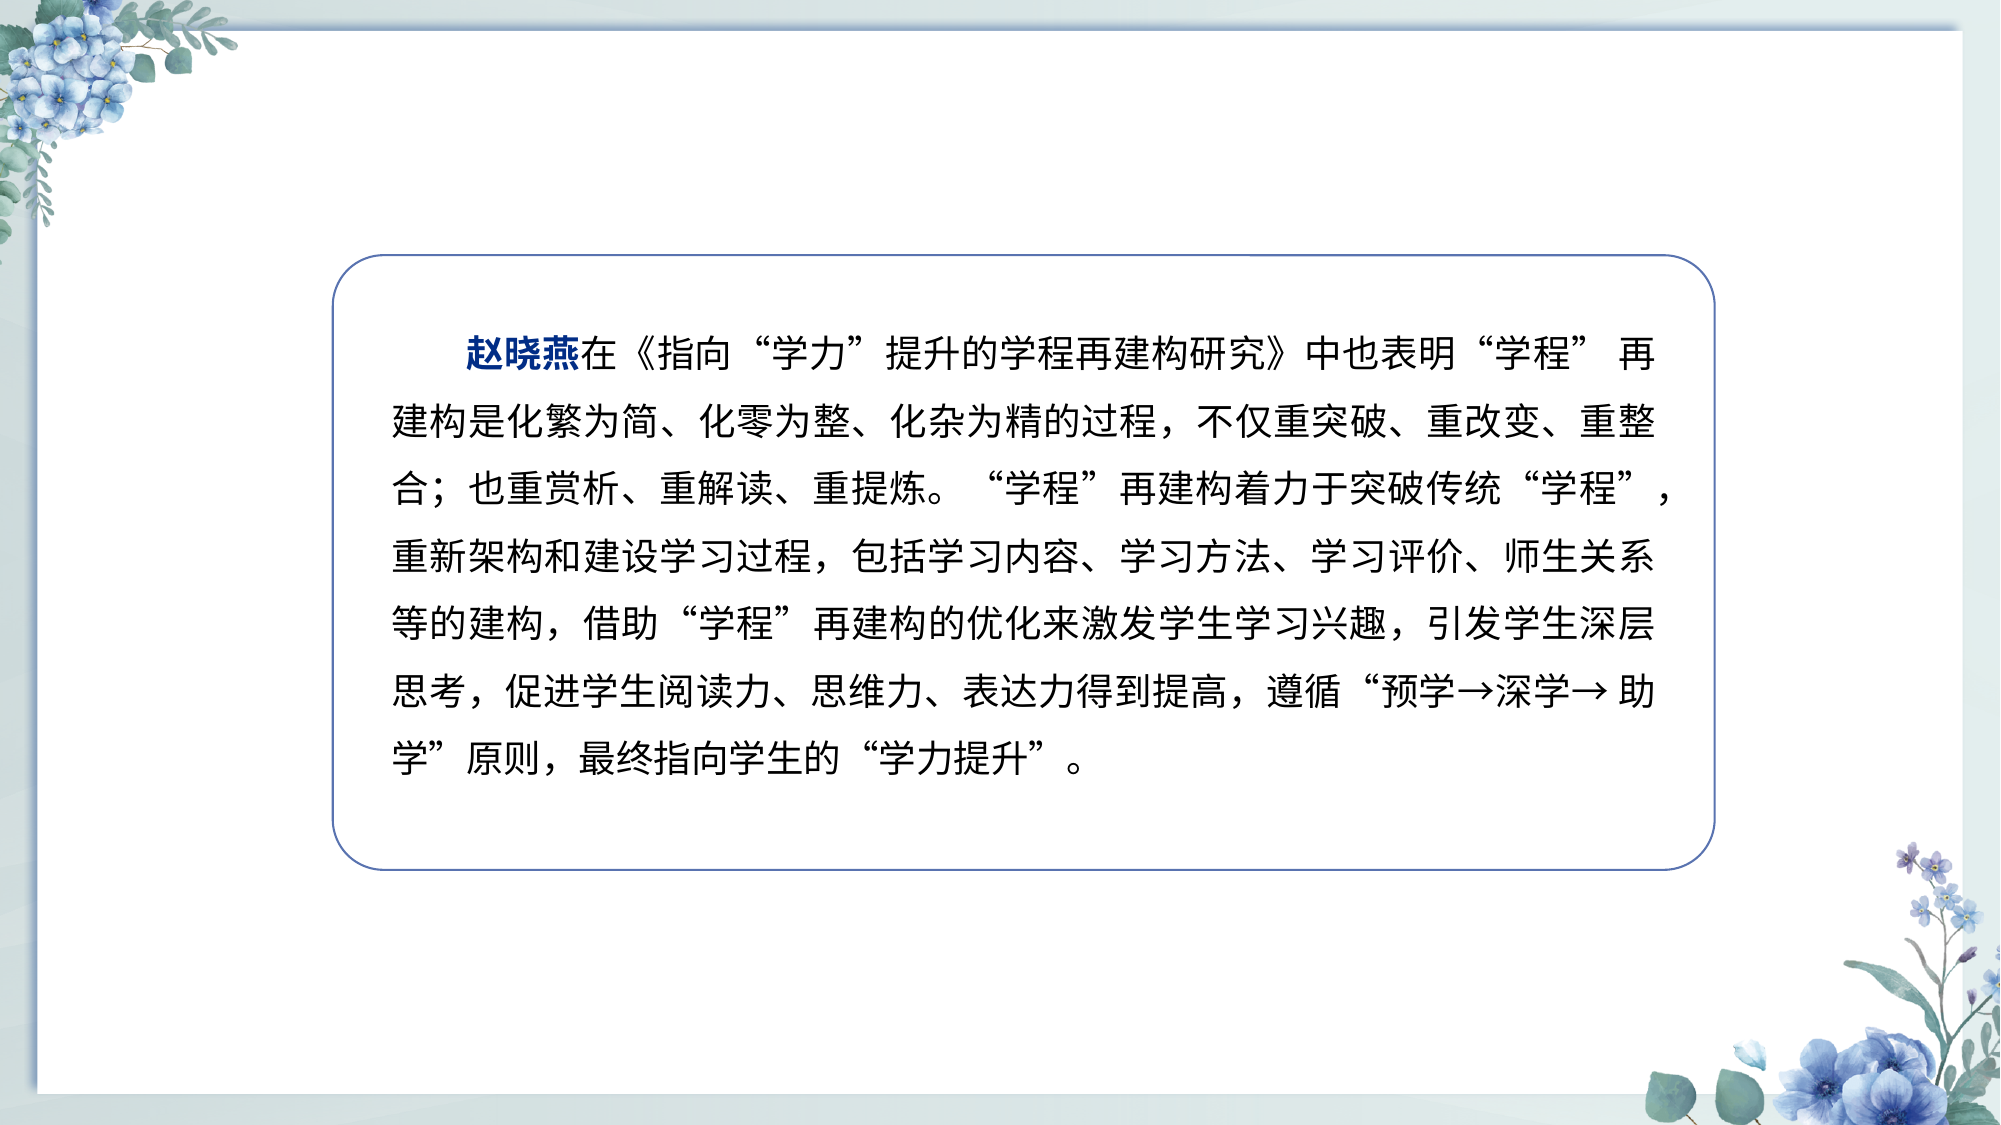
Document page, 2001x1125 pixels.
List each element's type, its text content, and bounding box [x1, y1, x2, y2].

text_box [331, 254, 1716, 871]
text_box 赵晓燕在《指向“学力”提升的学程再建构研究》中也表明“学程” 再建构是化繁为简、化零为整、化杂为精的过程，不仅重突破、重改变、重整合；也重赏析、重解读、重提炼。“学程”再建构着力于突破传统“学程”，重新架构和建设学习过程，包括学习内容、学习方法、学习评价、师生关系等的建构，借助“学程”再建构的优化来激发学生学习兴趣，引发学生深层思考，促进学生阅读力、思维力、表达力得到提高，遵循“预学→深学→ 助学”原则，最终指向学生的“学力提升”。 [376, 300, 1671, 788]
picture [0, 0, 2001, 1125]
